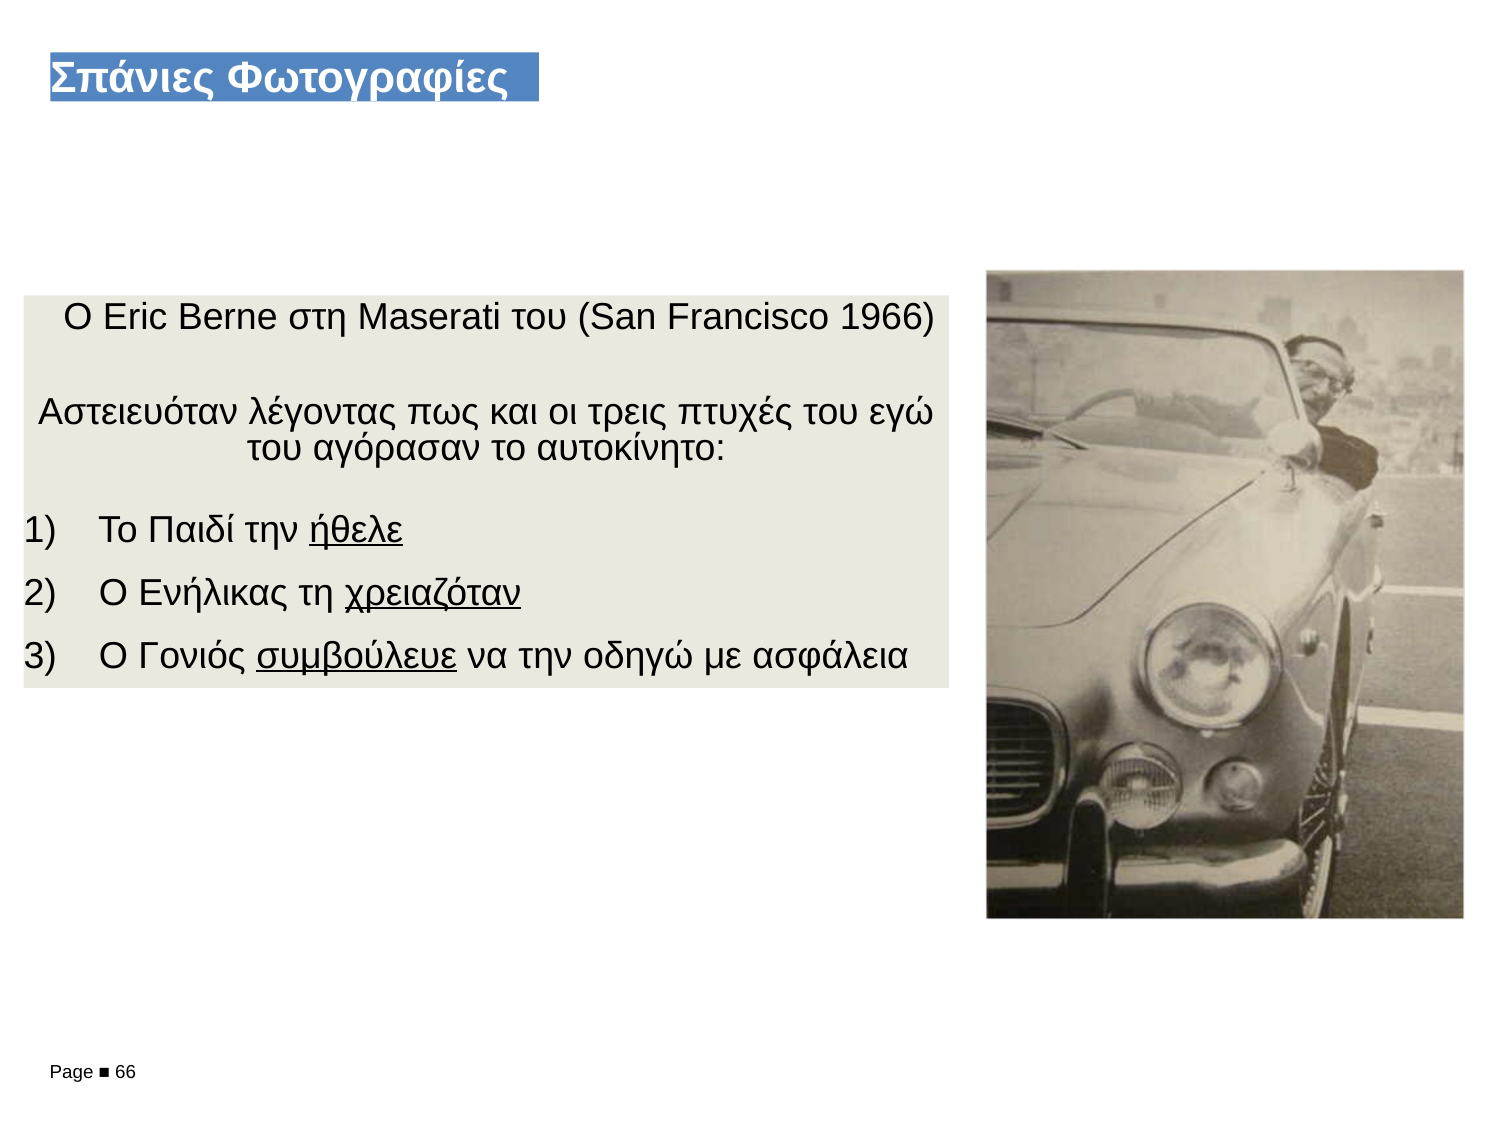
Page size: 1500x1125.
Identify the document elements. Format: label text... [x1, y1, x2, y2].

text_box Page ■ 66 [49, 1061, 145, 1087]
picture [985, 269, 1466, 920]
text_box Ο Eric Berne στη Maserati του (San Francisco 1966) Αστειευόταν λέγοντας πως και οι τρεις πτυχές του εγώ του αγόρασαν το αυτοκίνητο: 1) Το Παιδί την ήθελε 2) Ο Ενήλικας τη χρειαζόταν 3) Ο Γονιός συμβούλευε να την οδηγώ με ασφάλεια [23, 295, 950, 688]
text_box Σπάνιες Φωτογραφίες [50, 52, 539, 102]
